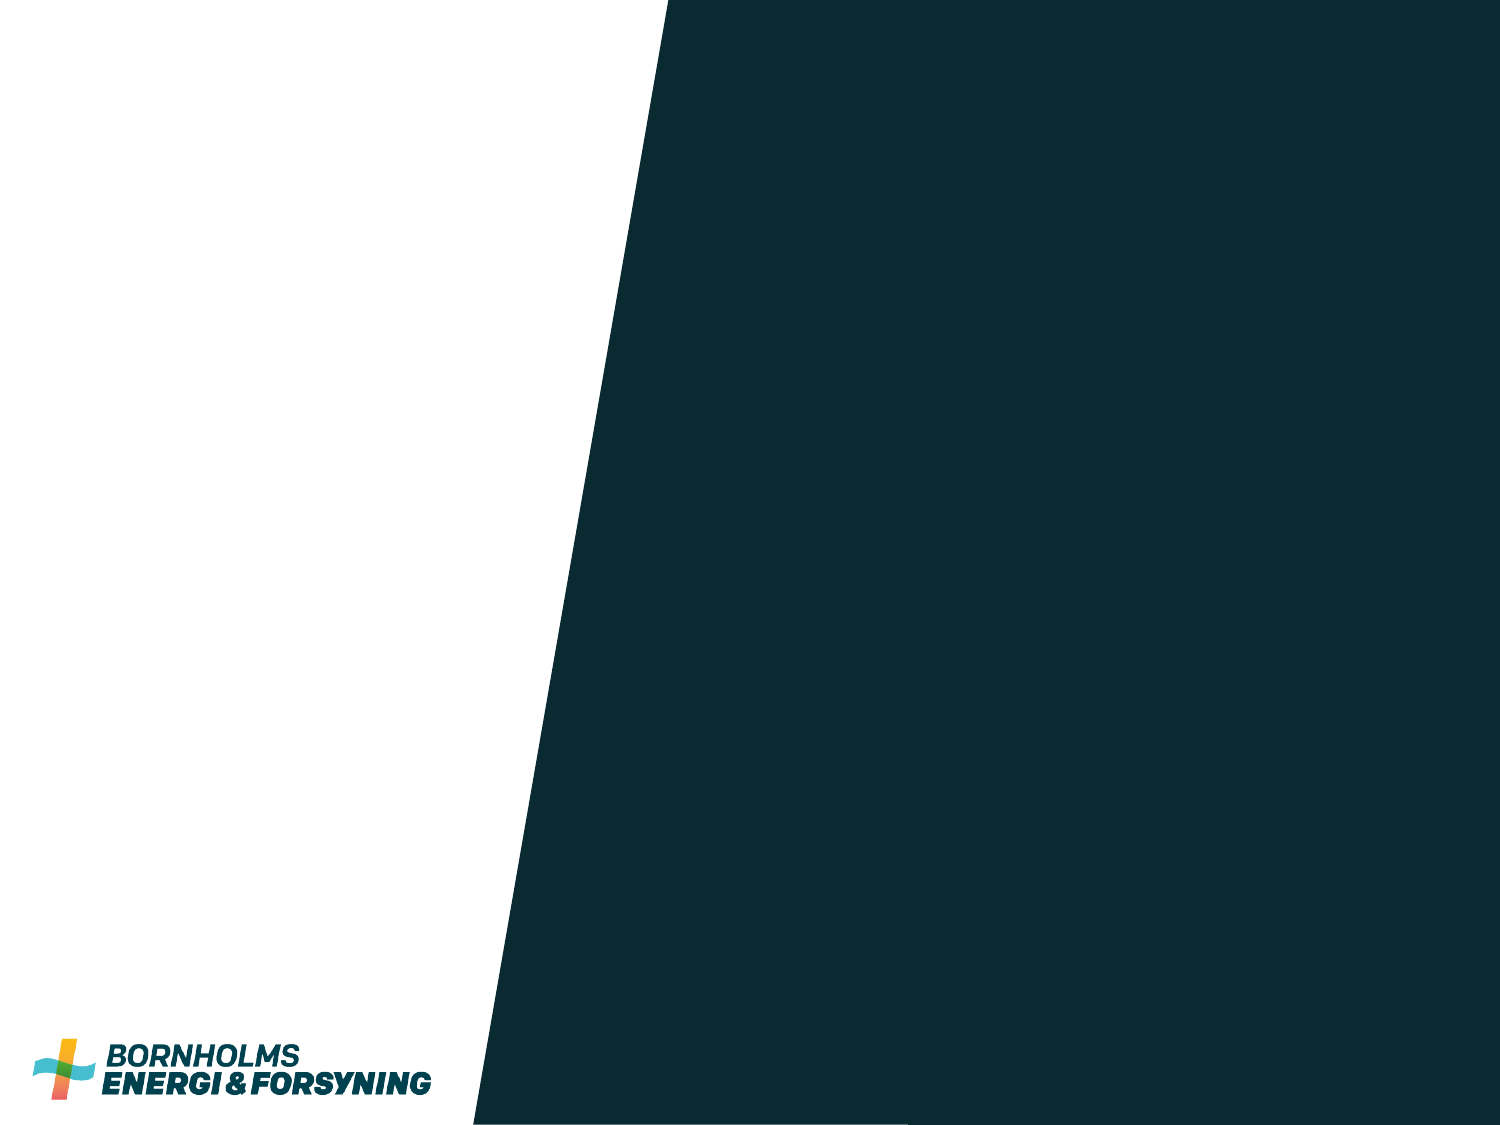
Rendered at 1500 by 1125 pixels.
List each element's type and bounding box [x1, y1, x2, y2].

picture [418, 1078, 431, 1088]
picture [32, 1038, 431, 1100]
